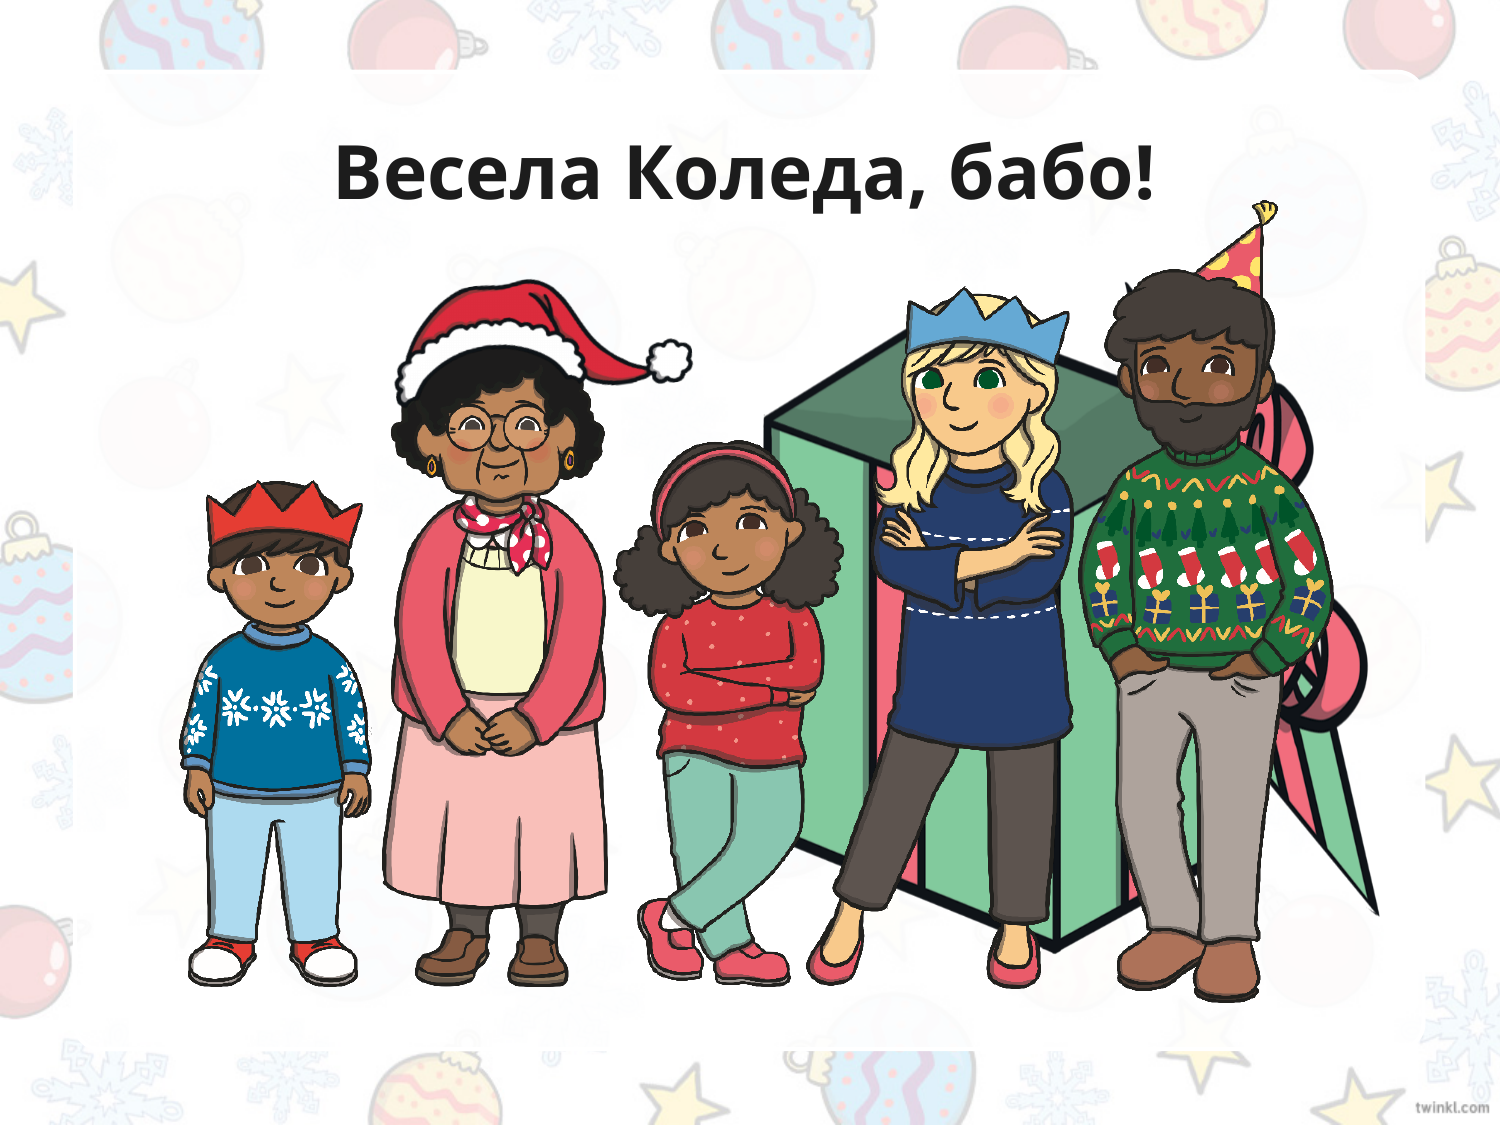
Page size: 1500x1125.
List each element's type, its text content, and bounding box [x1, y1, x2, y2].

picture [0, 0, 1500, 1125]
title Весела Коледа, бабо! [138, 64, 1351, 286]
